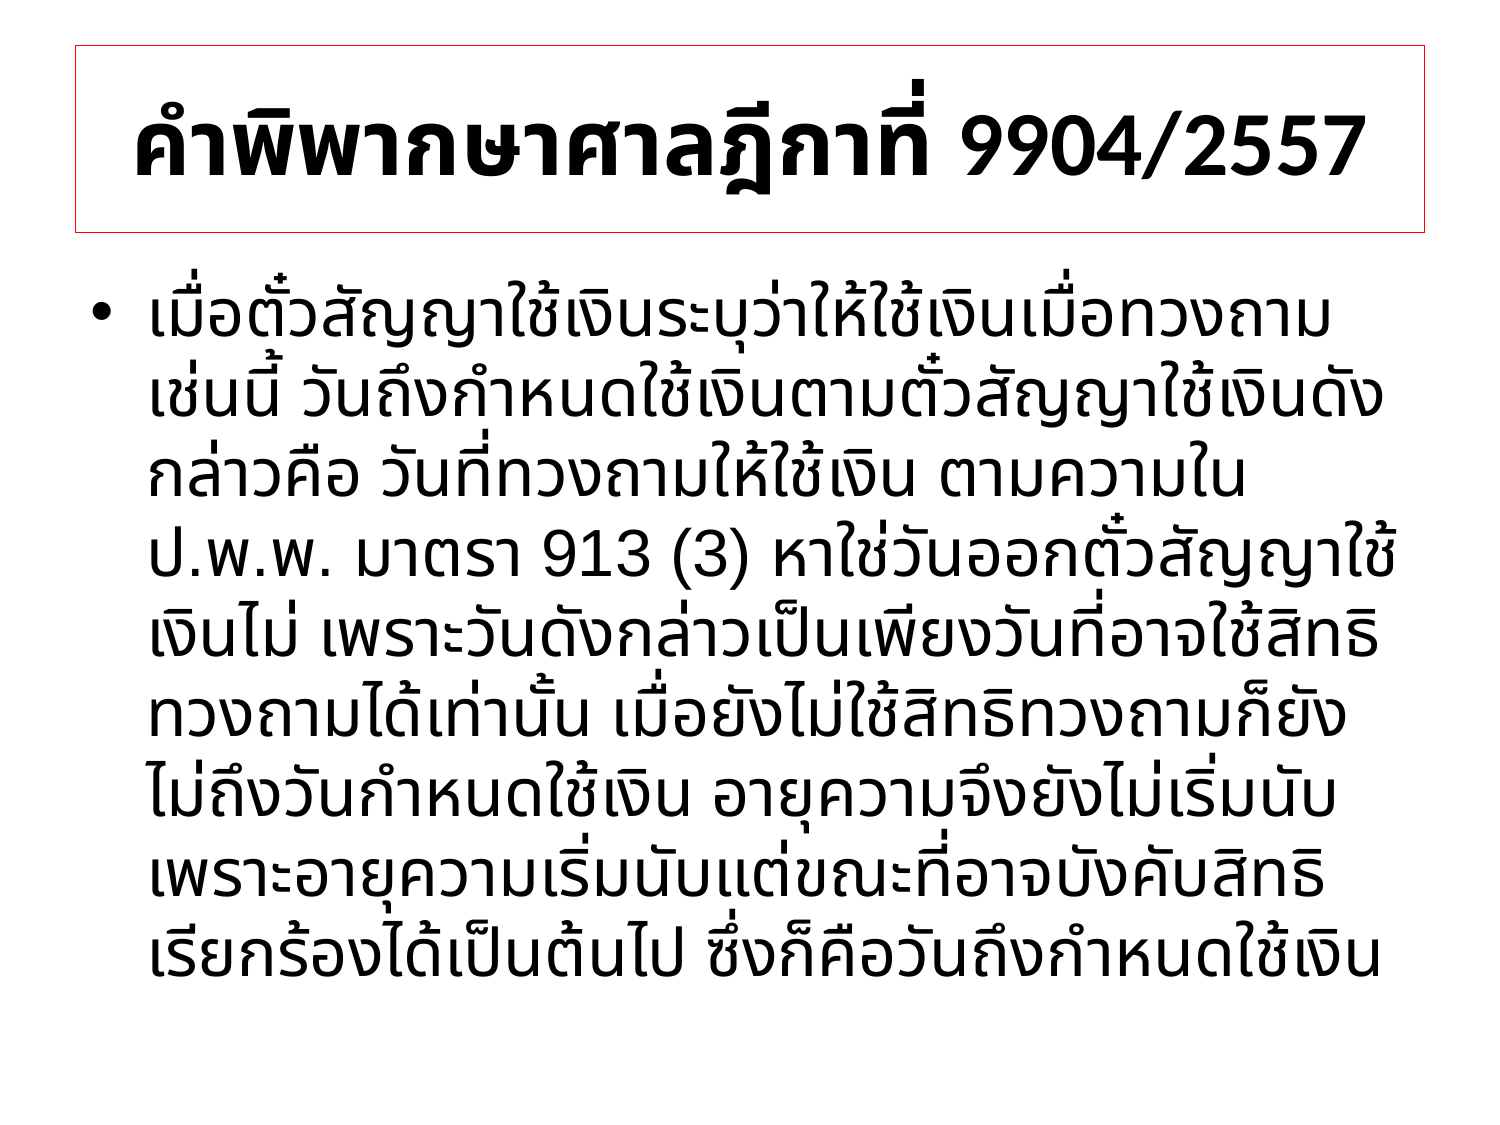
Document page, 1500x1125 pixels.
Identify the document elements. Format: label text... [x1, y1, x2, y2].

title คำพิพากษาศาลฎีกาที่ 9904/2557 [75, 45, 1425, 233]
list เมื่อตั๋วสัญญาใช้เงินระบุว่าให้ใช้เงินเมื่อทวงถาม เช่นนี้ วันถึงกำหนดใช้เงินตามตั๋วสัญญาใช้เงินดังกล่าวคือ วันที่ทวงถามให้ใช้เงิน ตามความใน ป.พ.พ. มาตรา 913 (3) หาใช่วันออกตั๋วสัญญาใช้เงินไม่ เพราะวันดังกล่าวเป็นเพียงวันที่อาจใช้สิทธิทวงถามได้เท่านั้น เมื่อยังไม่ใช้สิทธิทวงถามก็ยังไม่ถึงวันกำหนดใช้เงิน อายุความจึงยังไม่เริ่มนับ เพราะอายุความเริ่มนับแต่ขณะที่อาจบังคับสิทธิเรียกร้องได้เป็นต้นไป ซึ่งก็คือวันถึงกำหนดใช้เงิน [75, 262, 1425, 1005]
